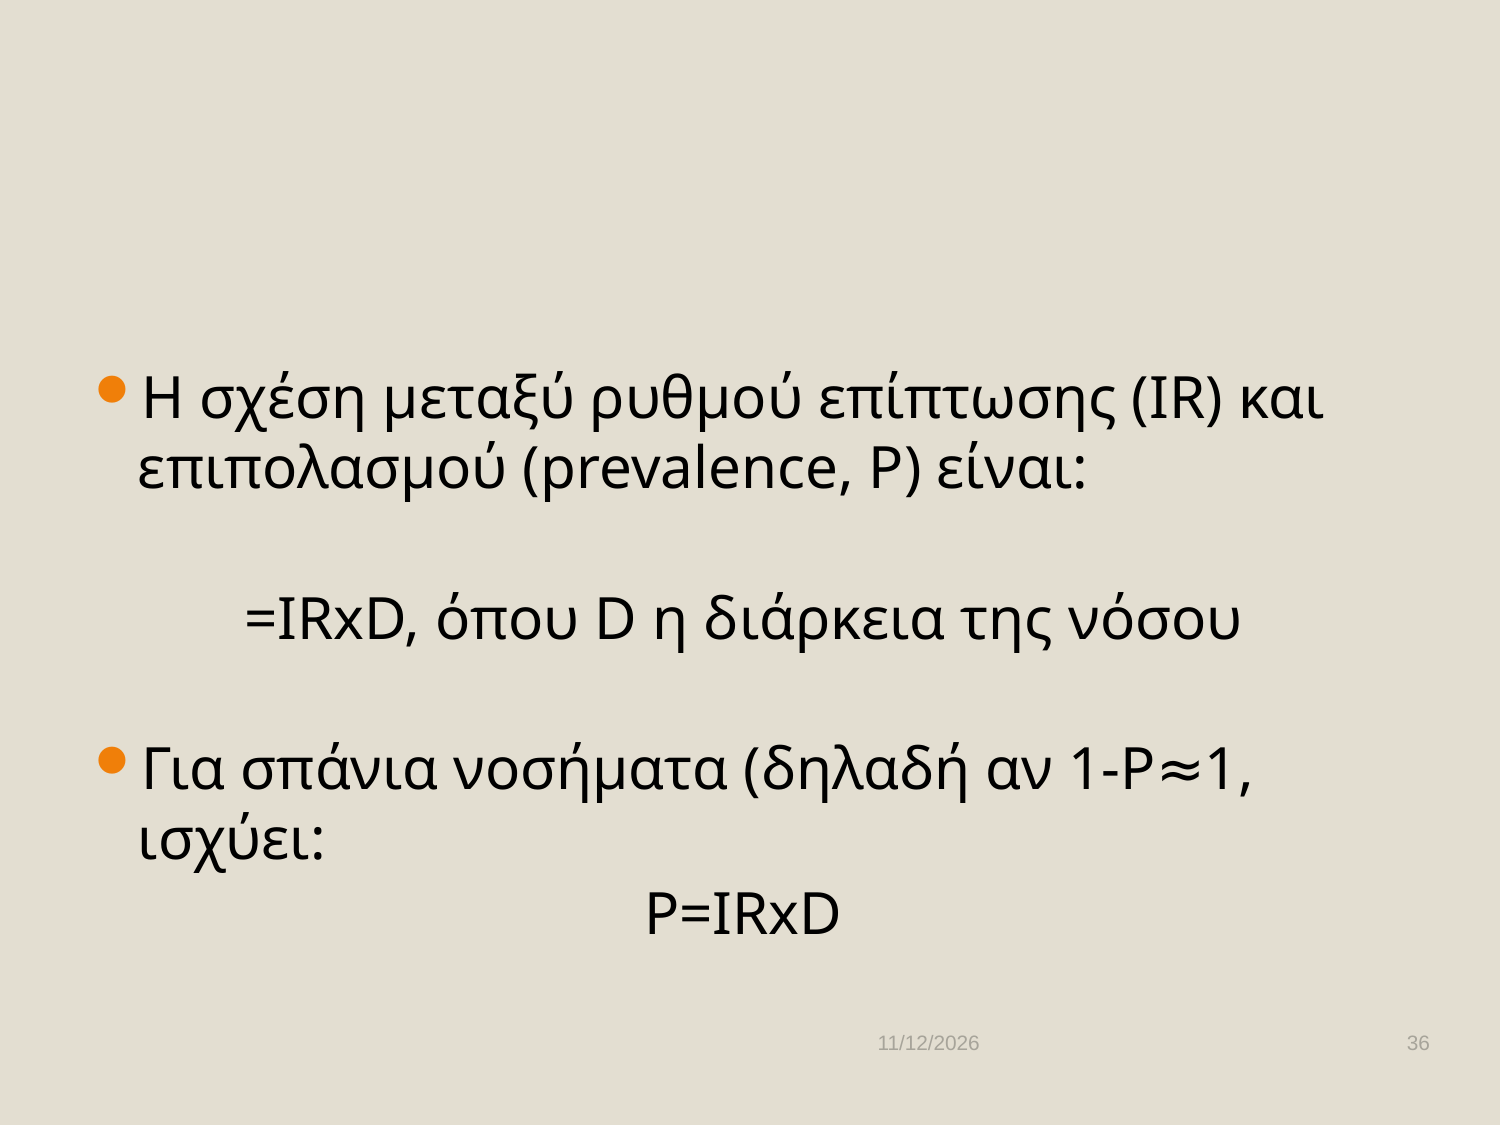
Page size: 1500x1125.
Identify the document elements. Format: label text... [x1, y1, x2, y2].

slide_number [619, 1002, 995, 1063]
slide_number 36 [1369, 1002, 1445, 1063]
